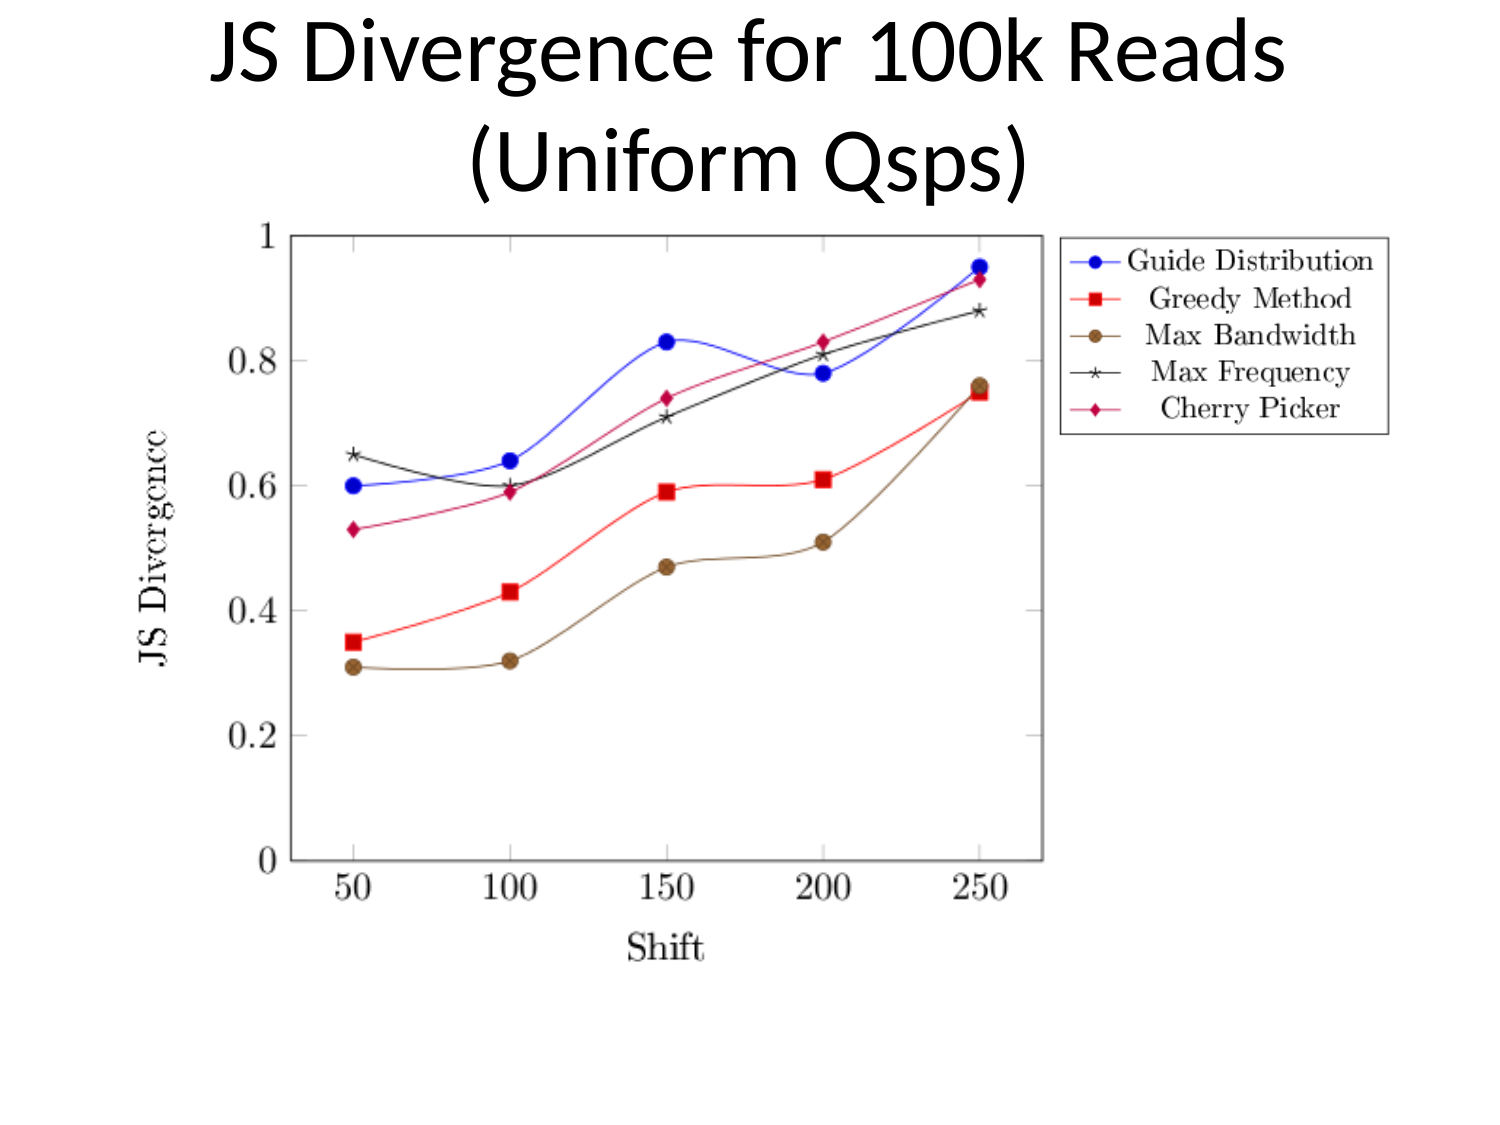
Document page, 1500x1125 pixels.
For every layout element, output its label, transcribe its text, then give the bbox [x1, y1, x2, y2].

picture [110, 197, 1410, 996]
text_box JS Divergence for 100k Reads (Uniform Qsps) [74, 44, 1425, 150]
